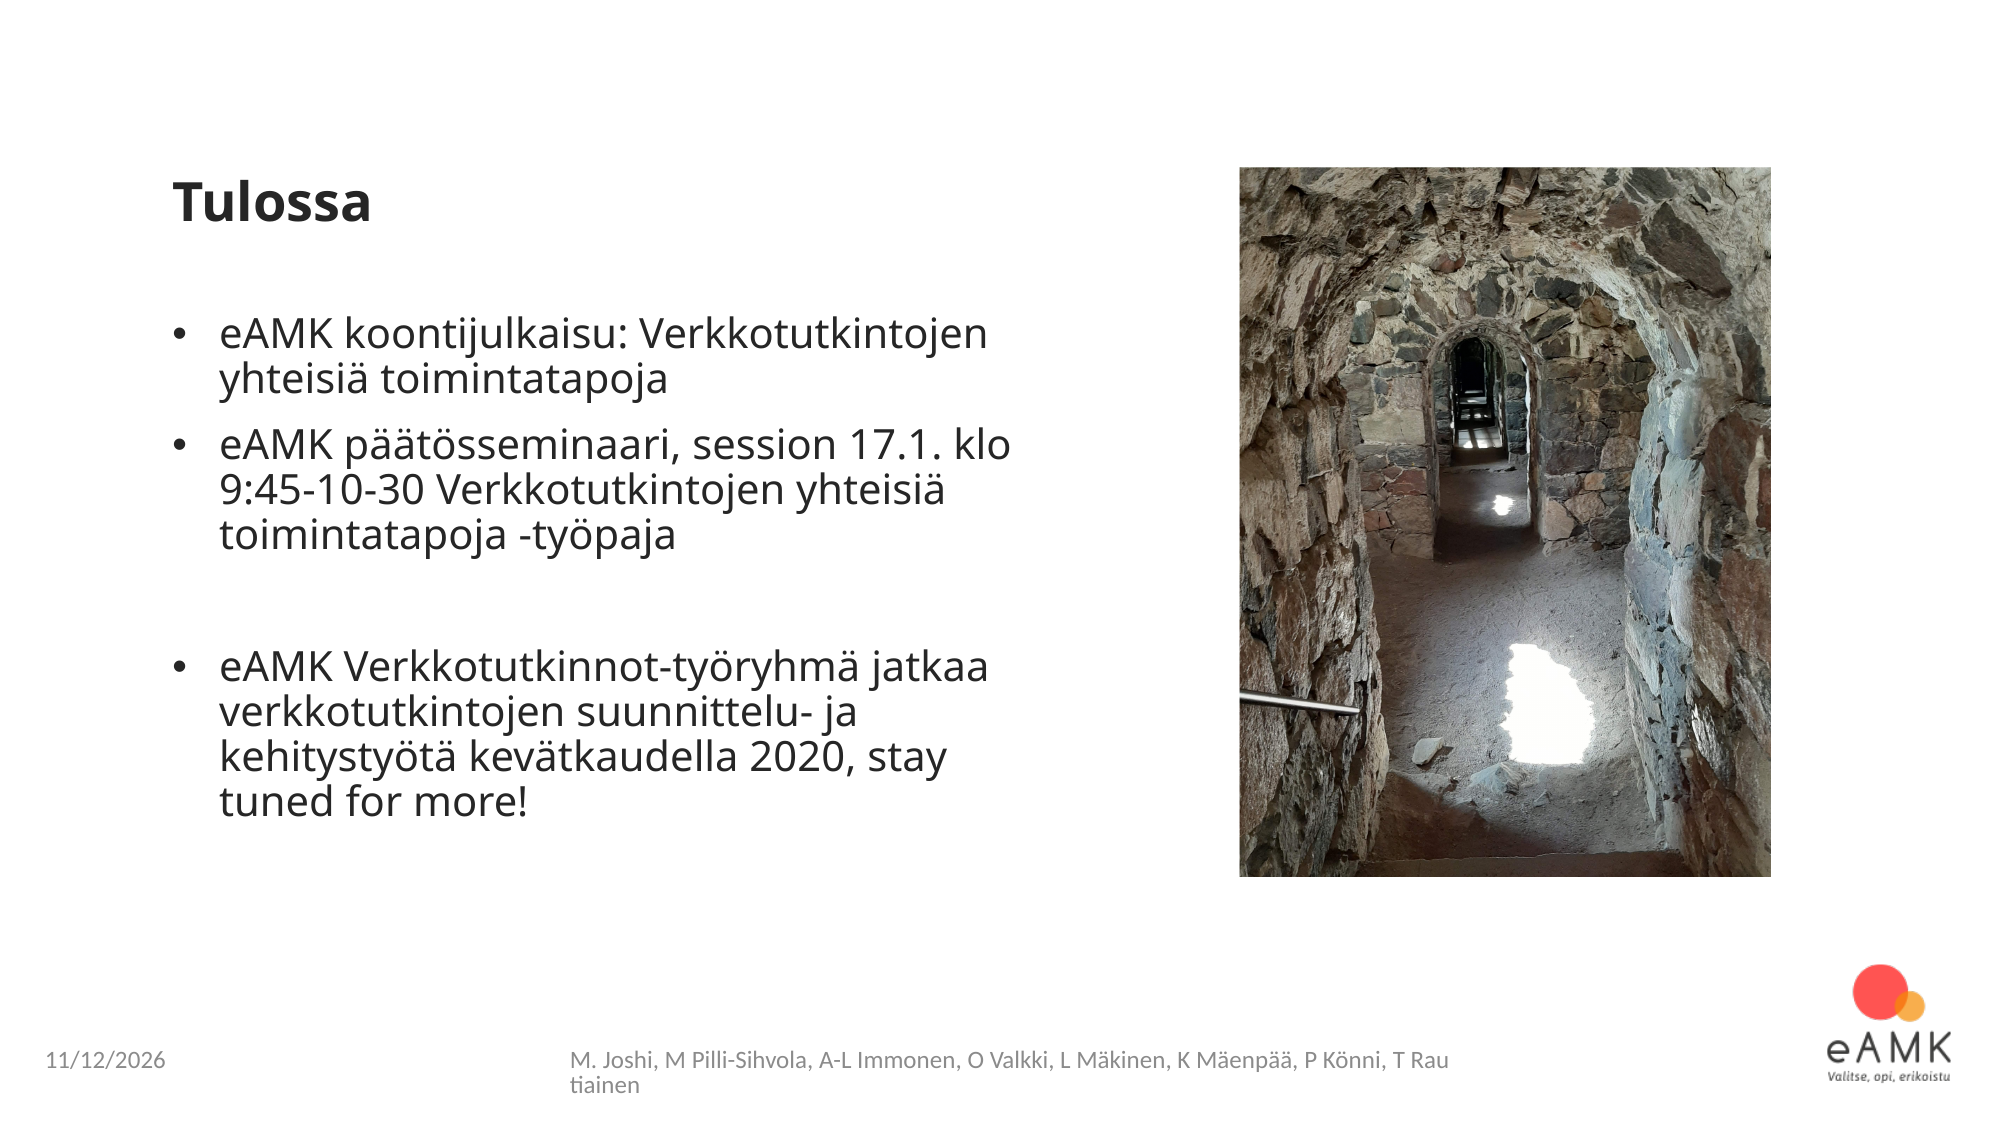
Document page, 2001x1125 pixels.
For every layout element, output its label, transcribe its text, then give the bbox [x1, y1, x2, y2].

picture [1815, 957, 1962, 1092]
title Tulossa [157, 167, 947, 305]
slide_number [29, 1028, 480, 1089]
picture [1240, 788, 1771, 876]
list eAMK koontijulkaisu: Verkkotutkintojen yhteisiä toimintatapoja eAMK päätösseminaari, session 17.1. klo 9:45-10-30 Verkkotutkintojen yhteisiä toimintatapoja -työpaja eAMK Verkkotutkinnot-työryhmä jatkaa verkkotutkintojen suunnittelu- ja kehitystyötä kevätkaudella 2020, stay tuned for more! [157, 305, 1064, 837]
picture [1240, 168, 1771, 256]
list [1150, 256, 1860, 788]
footer M. Joshi, M Pilli-Sihvola, A-L Immonen, O Valkki, L Mäkinen, K Mäenpää, P Könni, T Rautiainen [554, 1028, 1469, 1089]
